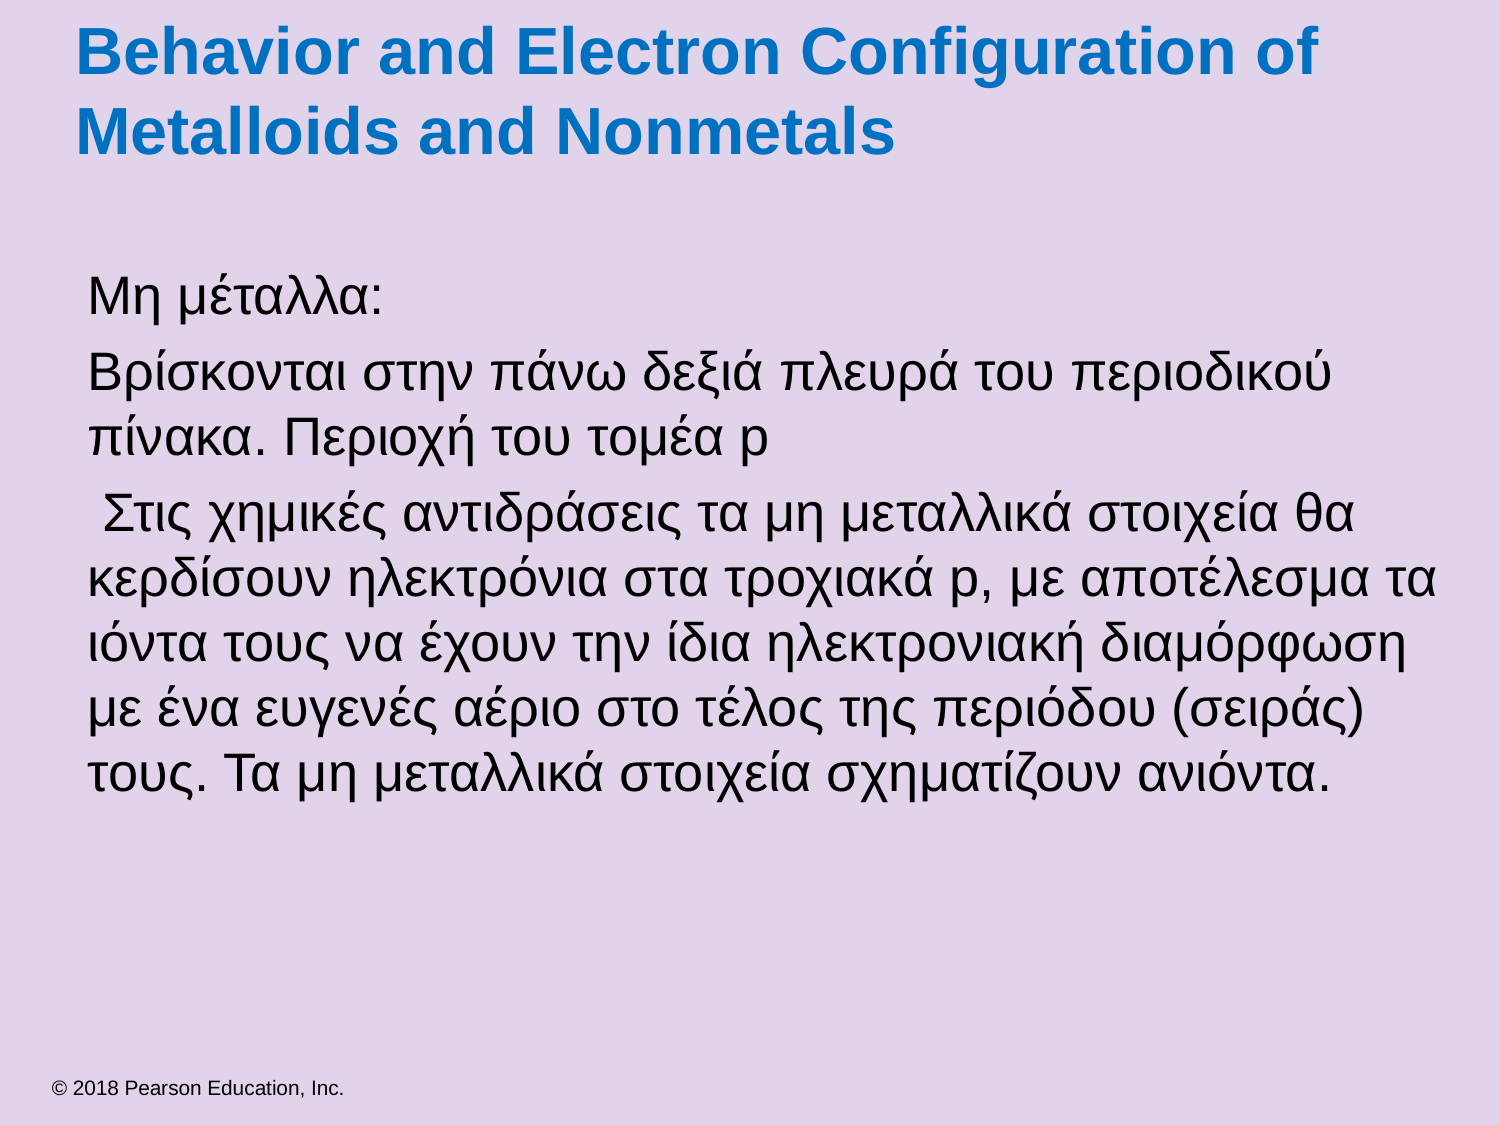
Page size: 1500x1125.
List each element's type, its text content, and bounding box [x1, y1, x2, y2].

title Behavior and Electron Configuration of Metalloids and Nonmetals [0, 0, 1500, 203]
list Μη μέταλλα: Βρίσκονται στην πάνω δεξιά πλευρά του περιοδικού πίνακα. Περιοχή του τομέα p Στις χημικές αντιδράσεις τα μη μεταλλικά στοιχεία θα κερδίσουν ηλεκτρόνια στα τροχιακά p, με αποτέλεσμα τα ιόντα τους να έχουν την ίδια ηλεκτρονιακή διαμόρφωση με ένα ευγενές αέριο στο τέλος της περιόδου (σειράς) τους. Τα μη μεταλλικά στοιχεία σχηματίζουν ανιόντα. [72, 253, 1493, 820]
